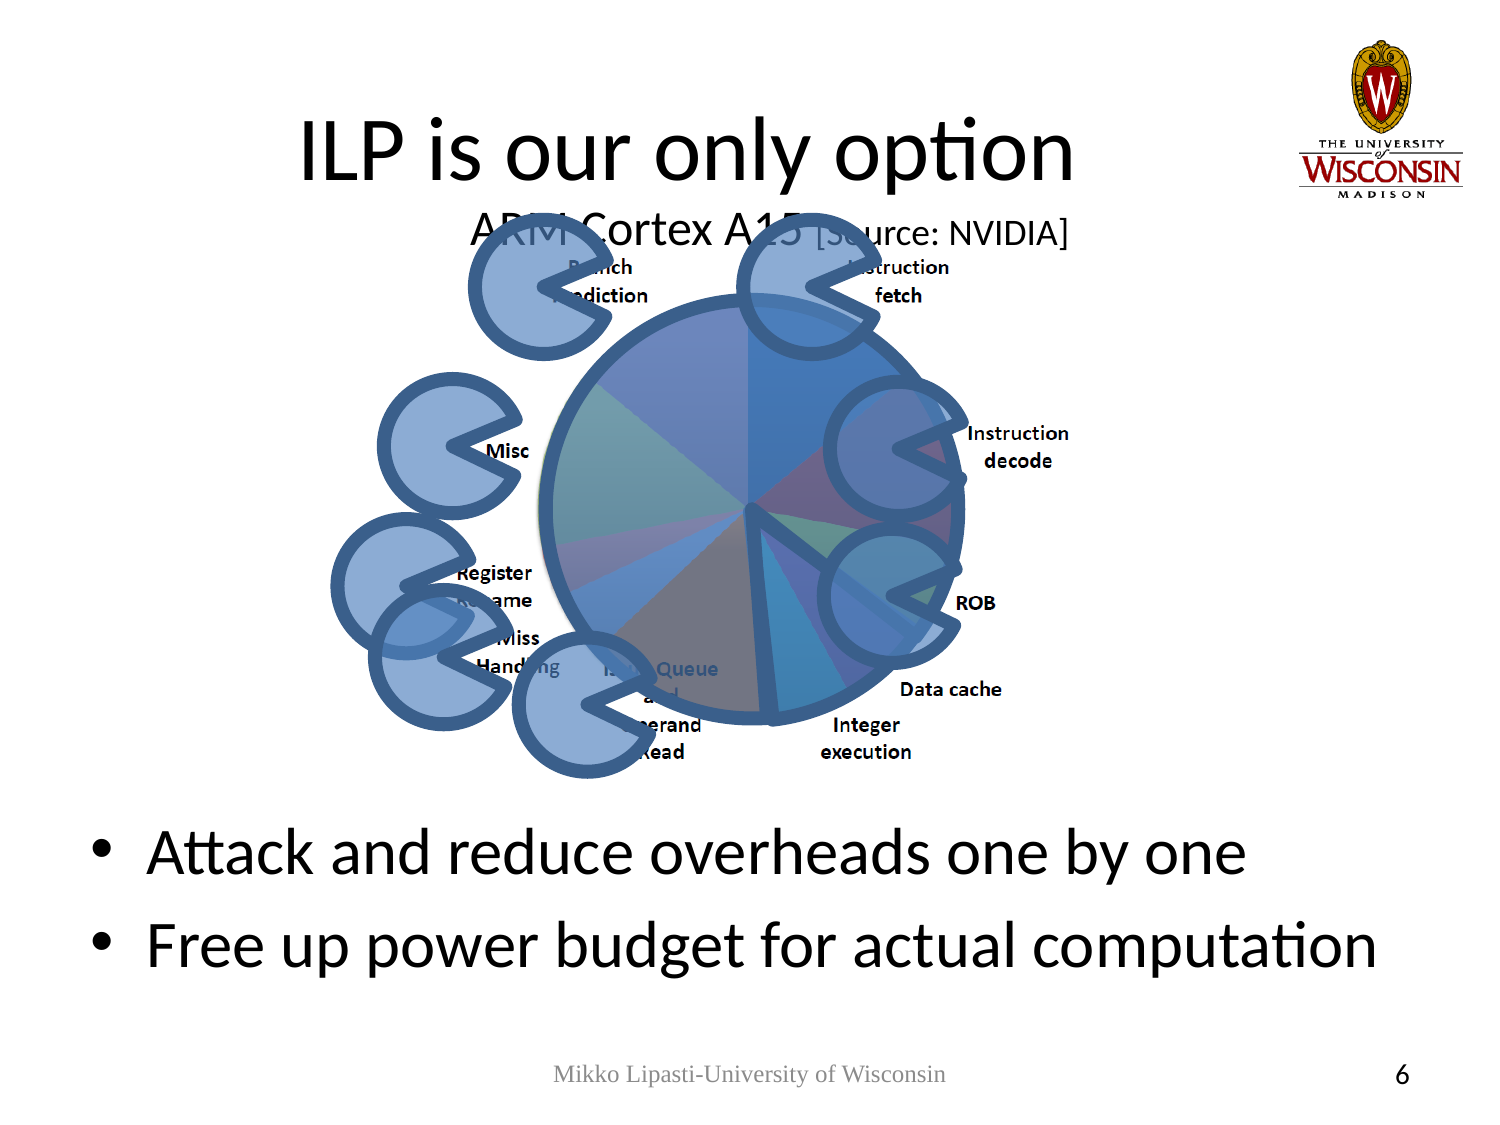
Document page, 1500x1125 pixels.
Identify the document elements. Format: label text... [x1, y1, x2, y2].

slide_number 6 [1250, 1042, 1425, 1103]
footer Mikko Lipasti-University of Wisconsin [512, 1042, 988, 1103]
picture [1299, 37, 1463, 200]
title ILP is our only option [75, 50, 1300, 238]
text_box [484, 217, 603, 249]
text_box [335, 516, 418, 648]
text_box ARM Cortex A15 [Source: NVIDIA] [455, 187, 1085, 263]
picture [423, 250, 1073, 763]
text_box [752, 217, 872, 249]
text_box [381, 385, 418, 507]
text_box [372, 592, 418, 722]
list Attack and reduce overheads one by one Free up power budget for actual computation [75, 800, 1425, 1038]
